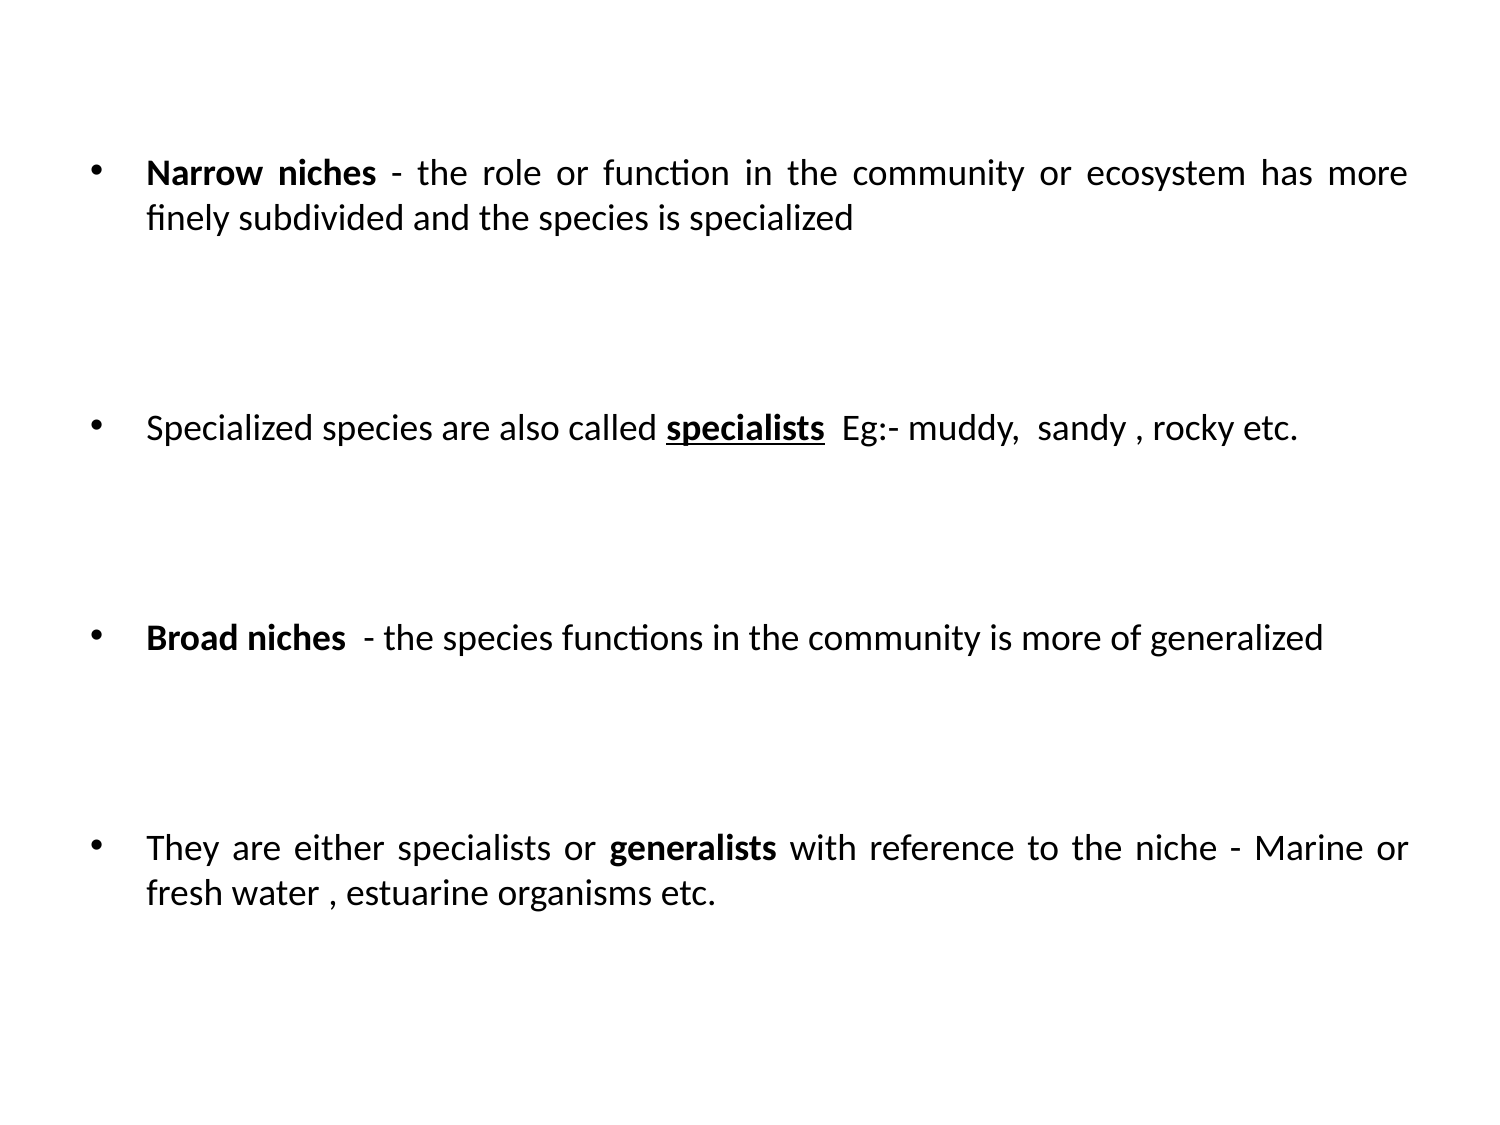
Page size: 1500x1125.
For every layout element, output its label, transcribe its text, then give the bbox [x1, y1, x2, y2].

list Narrow niches - the role or function in the community or ecosystem has more finely subdivided and the species is specialized Specialized species are also called specialists Eg:- muddy, sandy , rocky etc. Broad niches - the species functions in the community is more of generalized They are either specialists or generalists with reference to the niche - Marine or fresh water , estuarine organisms etc. [75, 87, 1425, 1005]
